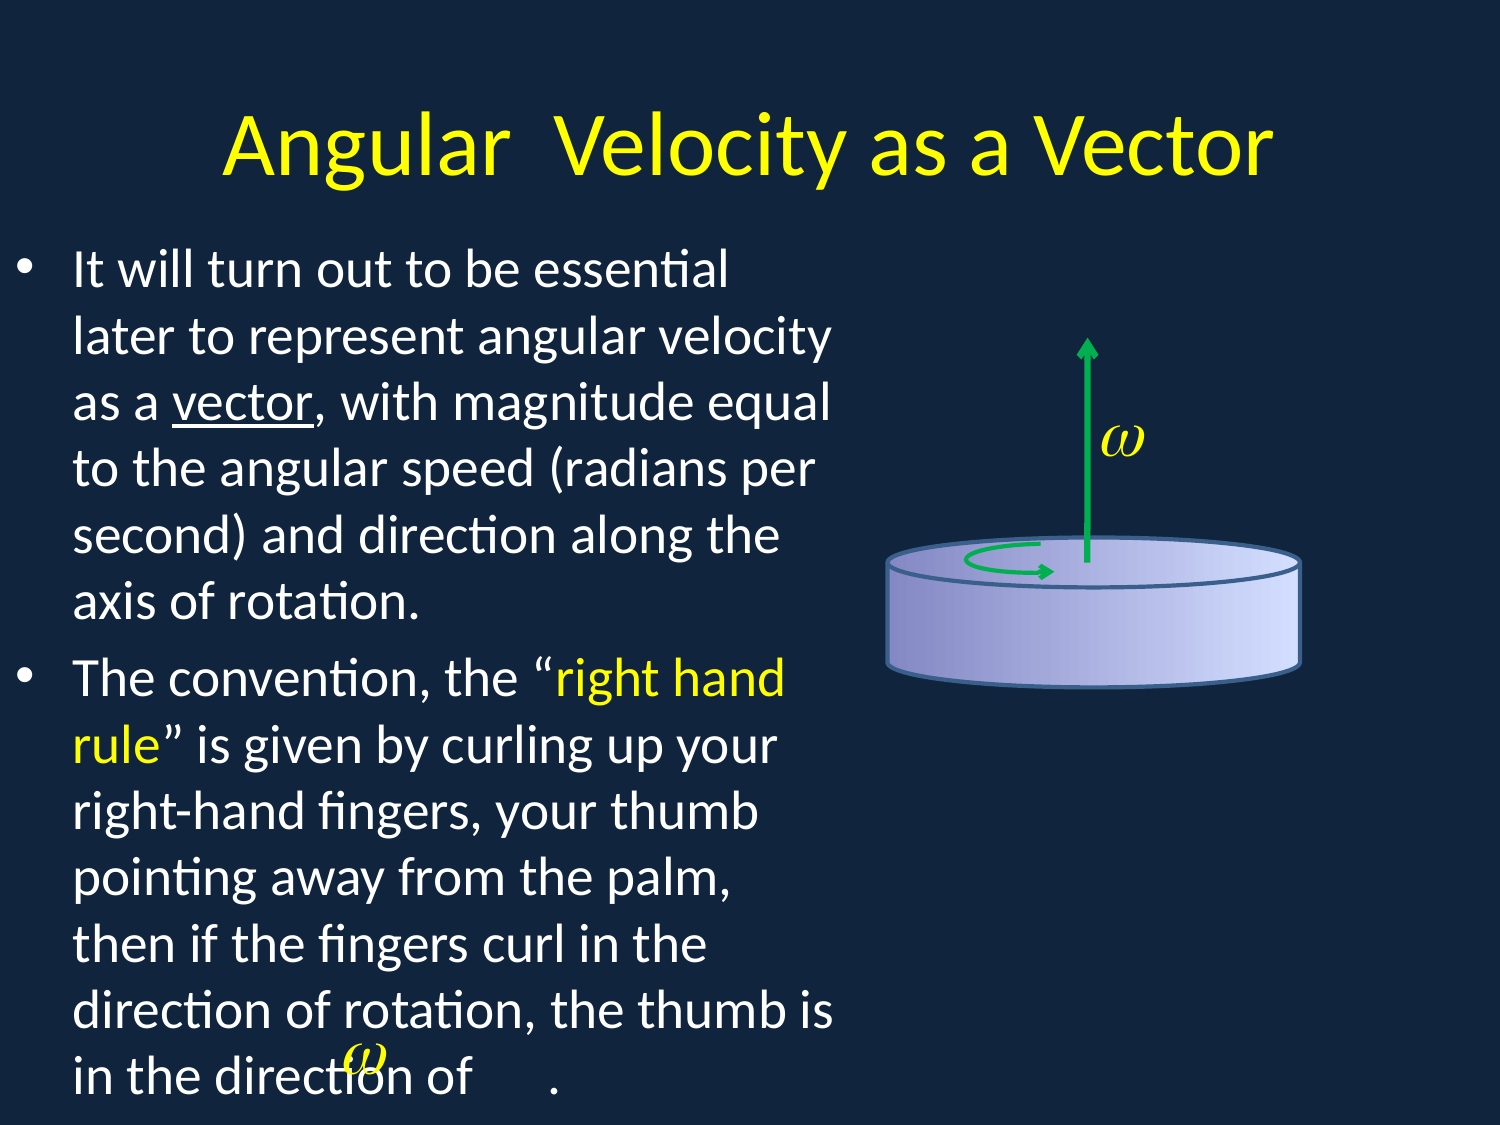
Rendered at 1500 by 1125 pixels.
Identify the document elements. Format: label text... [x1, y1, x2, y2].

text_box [339, 1022, 390, 1082]
text_box [965, 543, 1041, 574]
title Angular Velocity as a Vector [75, 45, 1425, 233]
list a [762, 262, 1425, 1005]
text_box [1097, 403, 1149, 463]
text_box [885, 535, 1303, 690]
list It will turn out to be essential later to represent angular velocity as a vector, with magnitude equal to the angular speed (radians per second) and direction along the axis of rotation. The convention, the “right hand rule” is given by curling up your right-hand fingers, your thumb pointing away from the palm, then if the fingers curl in the direction of rotation, the thumb is in the direction of . [0, 224, 850, 1125]
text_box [1040, 566, 1053, 577]
